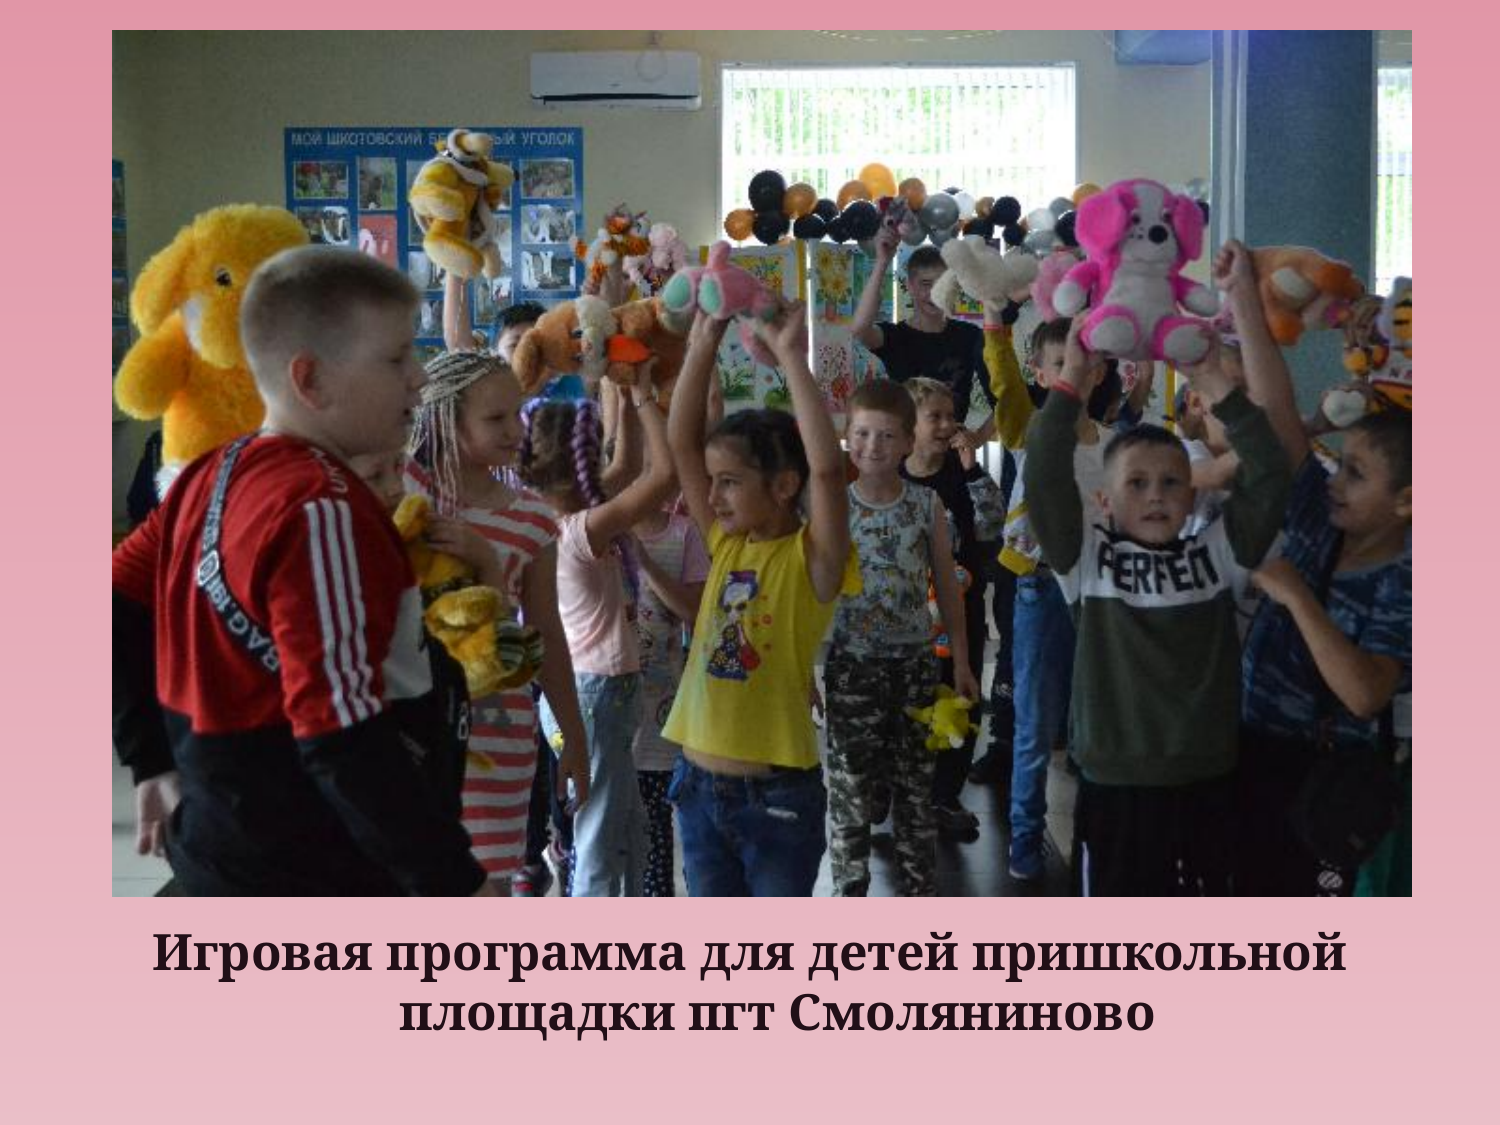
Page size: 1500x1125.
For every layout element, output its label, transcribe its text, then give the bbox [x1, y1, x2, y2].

picture [111, 30, 1413, 898]
list Игровая программа для детей пришкольной площадки пгт Смоляниново [75, 262, 1425, 1083]
